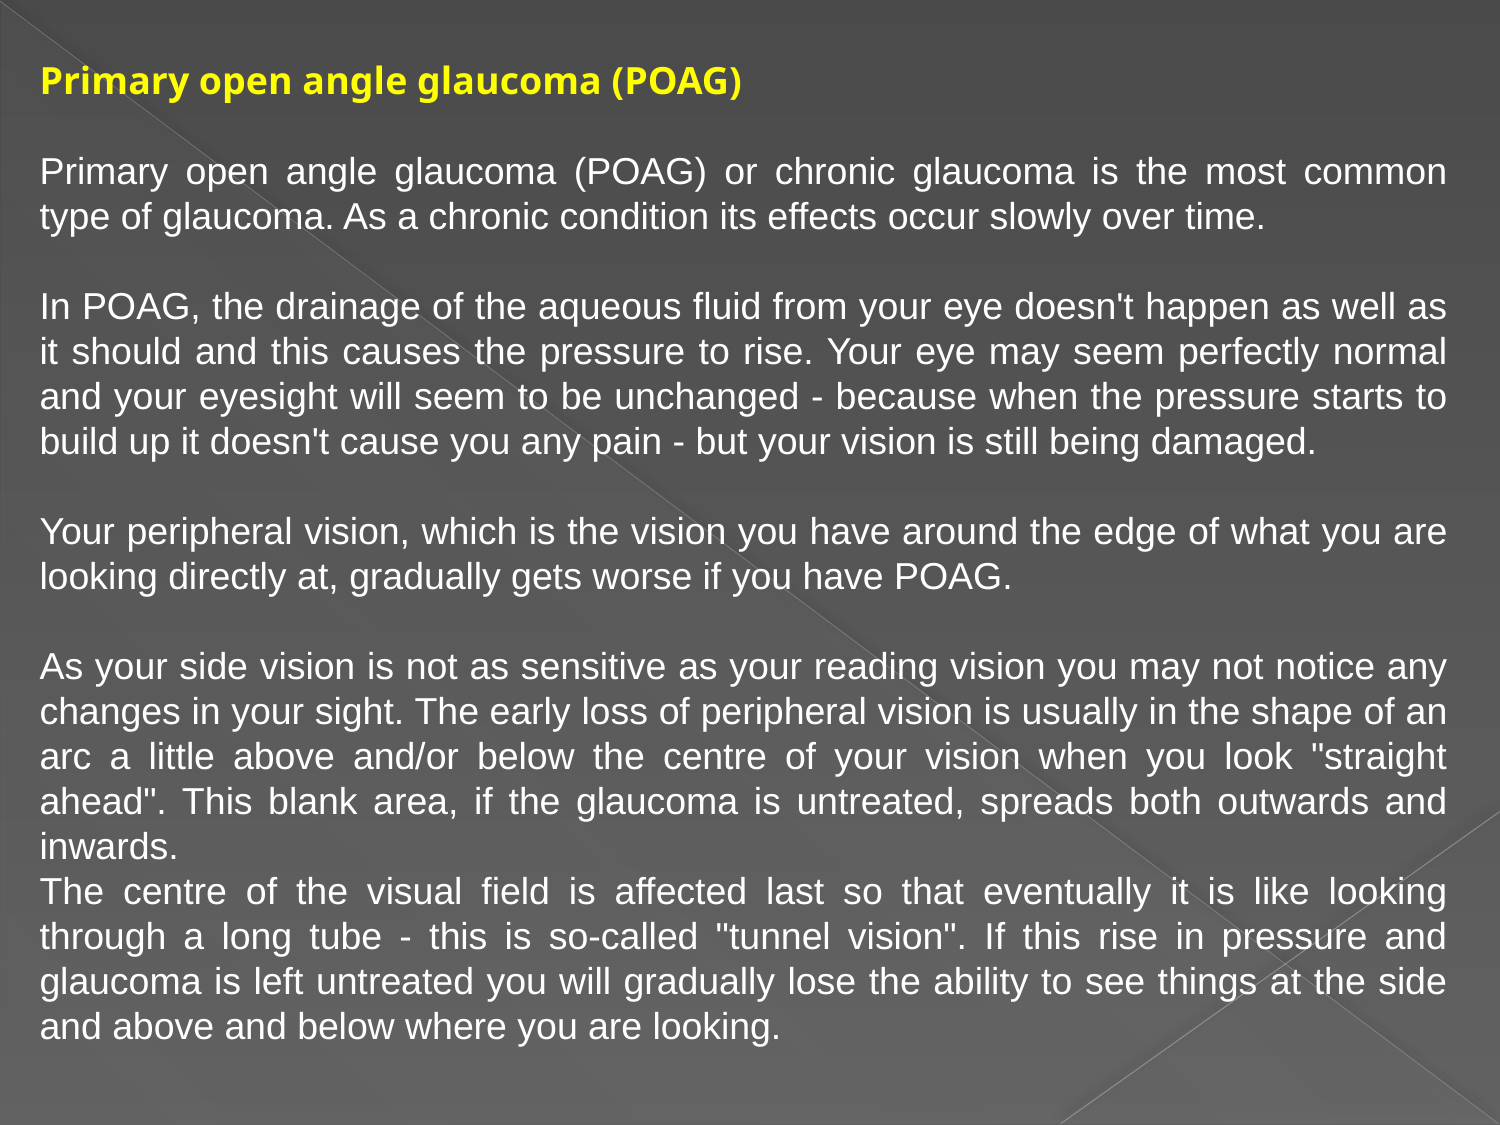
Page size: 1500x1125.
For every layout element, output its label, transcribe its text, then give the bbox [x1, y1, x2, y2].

text_box Primary open angle glaucoma (POAG) Primary open angle glaucoma (POAG) or chronic glaucoma is the most common type of glaucoma. As a chronic condition its effects occur slowly over time. In POAG, the drainage of the aqueous fluid from your eye doesn't happen as well as it should and this causes the pressure to rise. Your eye may seem perfectly normal and your eyesight will seem to be unchanged - because when the pressure starts to build up it doesn't cause you any pain - but your vision is still being damaged. Your peripheral vision, which is the vision you have around the edge of what you are looking directly at, gradually gets worse if you have POAG. As your side vision is not as sensitive as your reading vision you may not notice any changes in your sight. The early loss of peripheral vision is usually in the shape of an arc a little above and/or below the centre of your vision when you look "straight ahead". This blank area, if the glaucoma is untreated, spreads both outwards and inwards. The centre of the visual field is affected last so that eventually it is like looking through a long tube - this is so-called "tunnel vision". If this rise in pressure and glaucoma is left untreated you will gradually lose the ability to see things at the side and above and below where you are looking. [24, 49, 1463, 1125]
